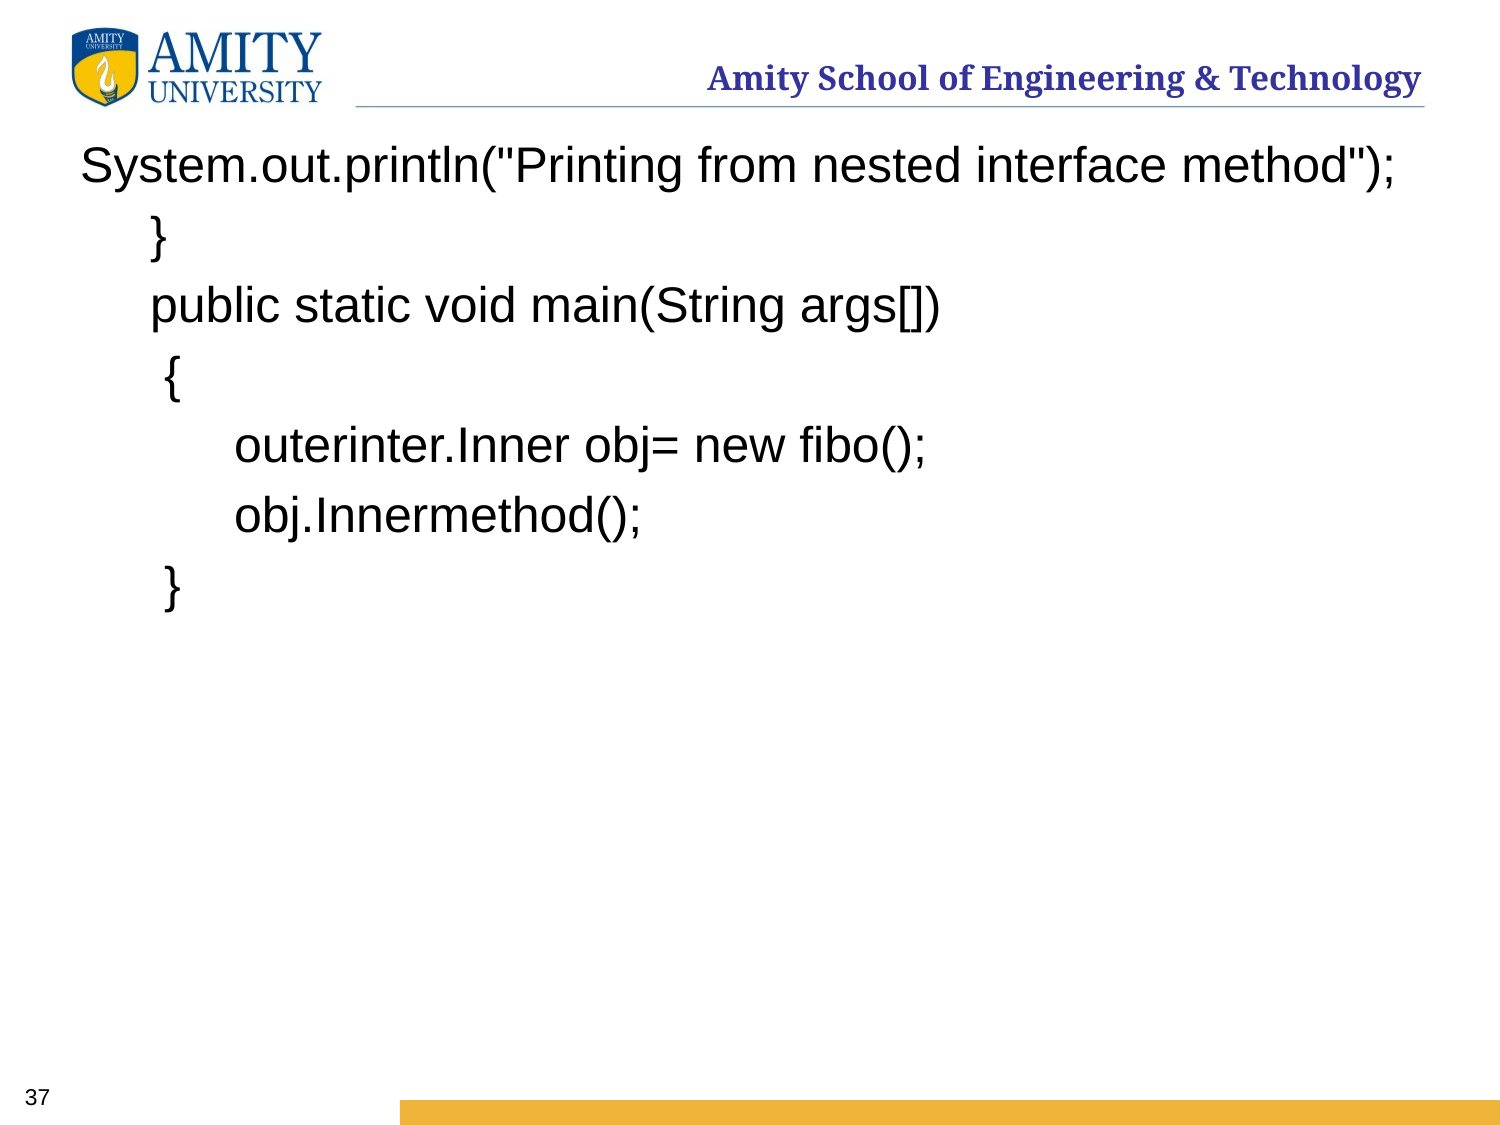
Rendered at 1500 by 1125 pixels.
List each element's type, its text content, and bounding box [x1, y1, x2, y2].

picture [0, 0, 1499, 137]
slide_number 37 [0, 1074, 66, 1125]
list System.out.println("Printing from nested interface method"); } public static void main(String args[]) { outerinter.Inner obj= new fibo(); obj.Innermethod(); } [65, 125, 1416, 1100]
